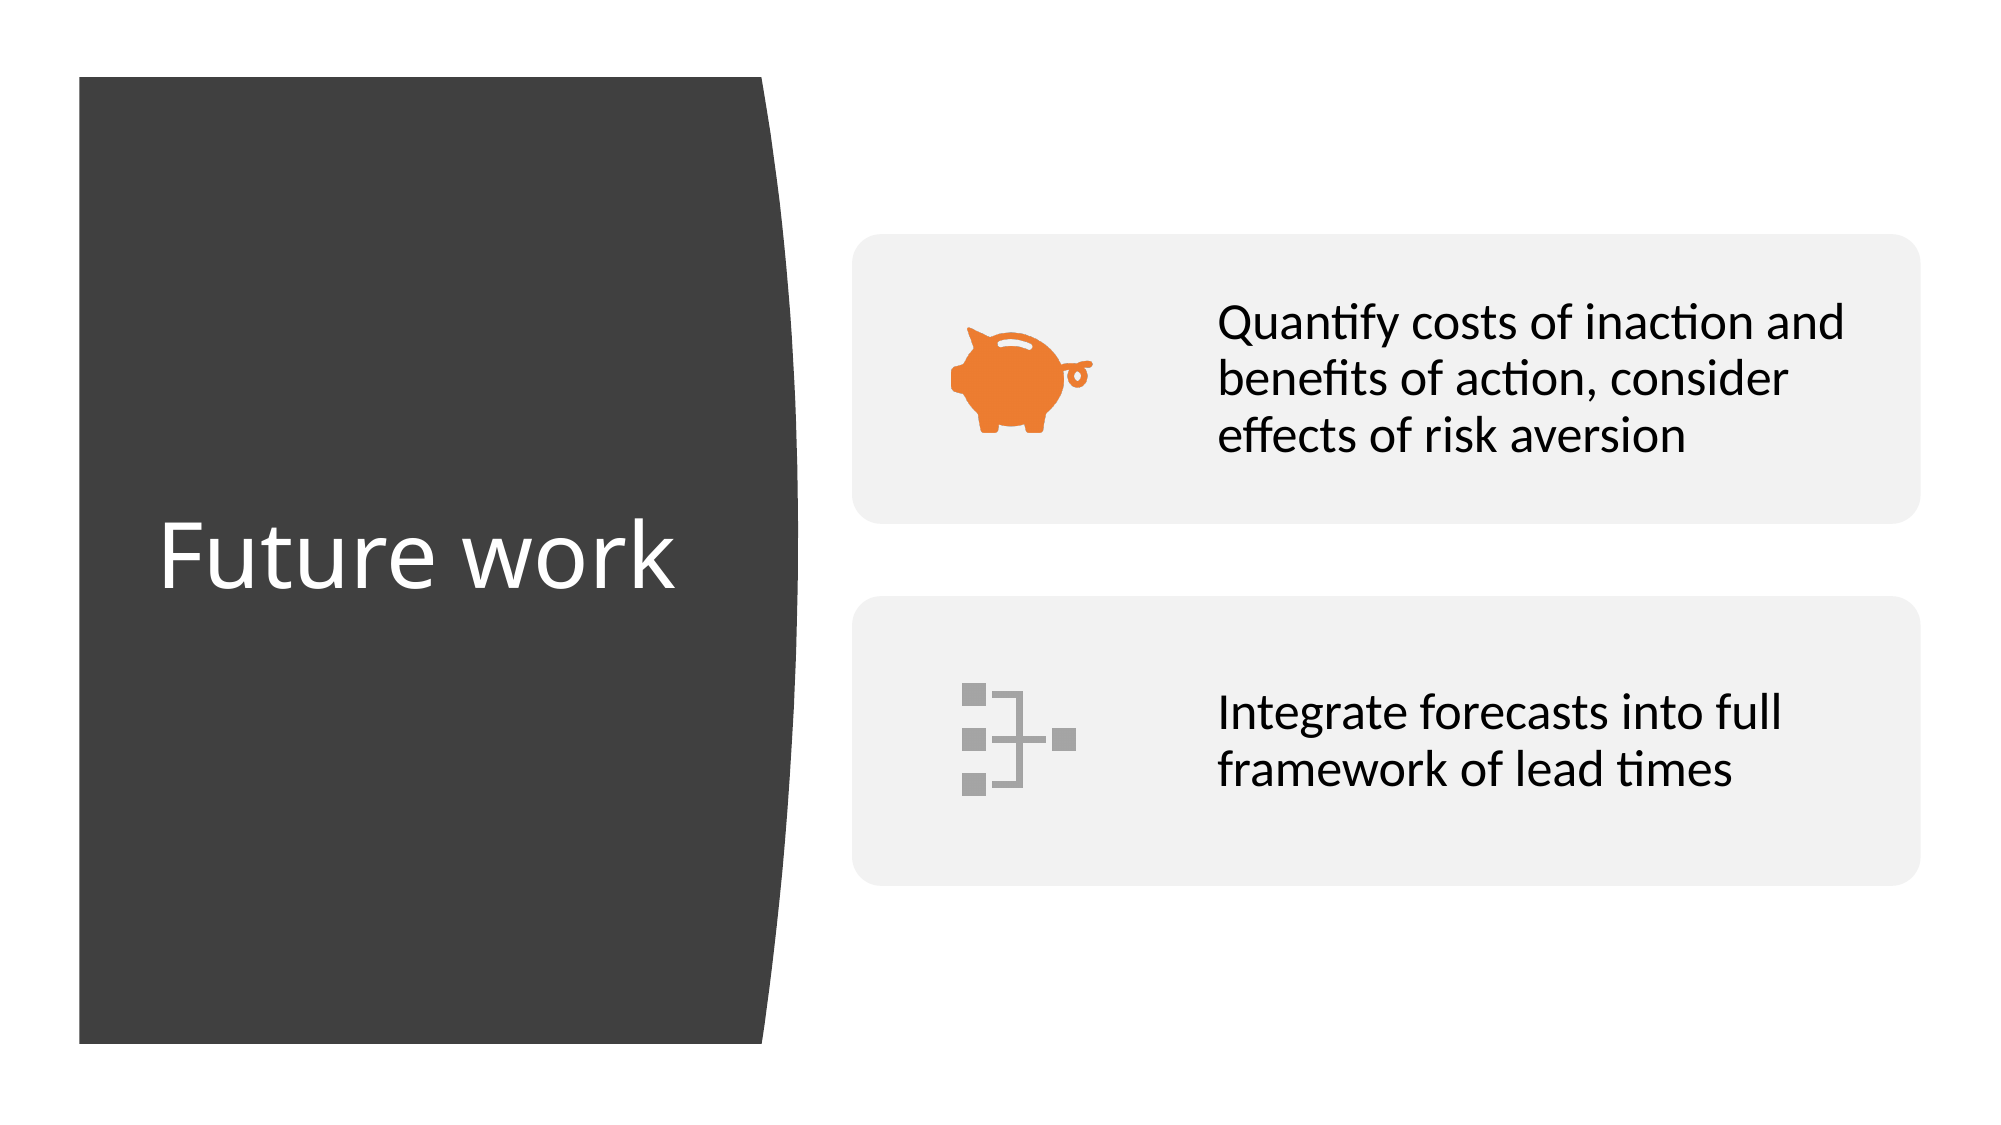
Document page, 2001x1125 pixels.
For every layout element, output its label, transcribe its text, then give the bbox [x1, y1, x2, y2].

title Future work [141, 166, 702, 953]
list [852, 77, 1921, 1043]
text_box [78, 76, 800, 1045]
